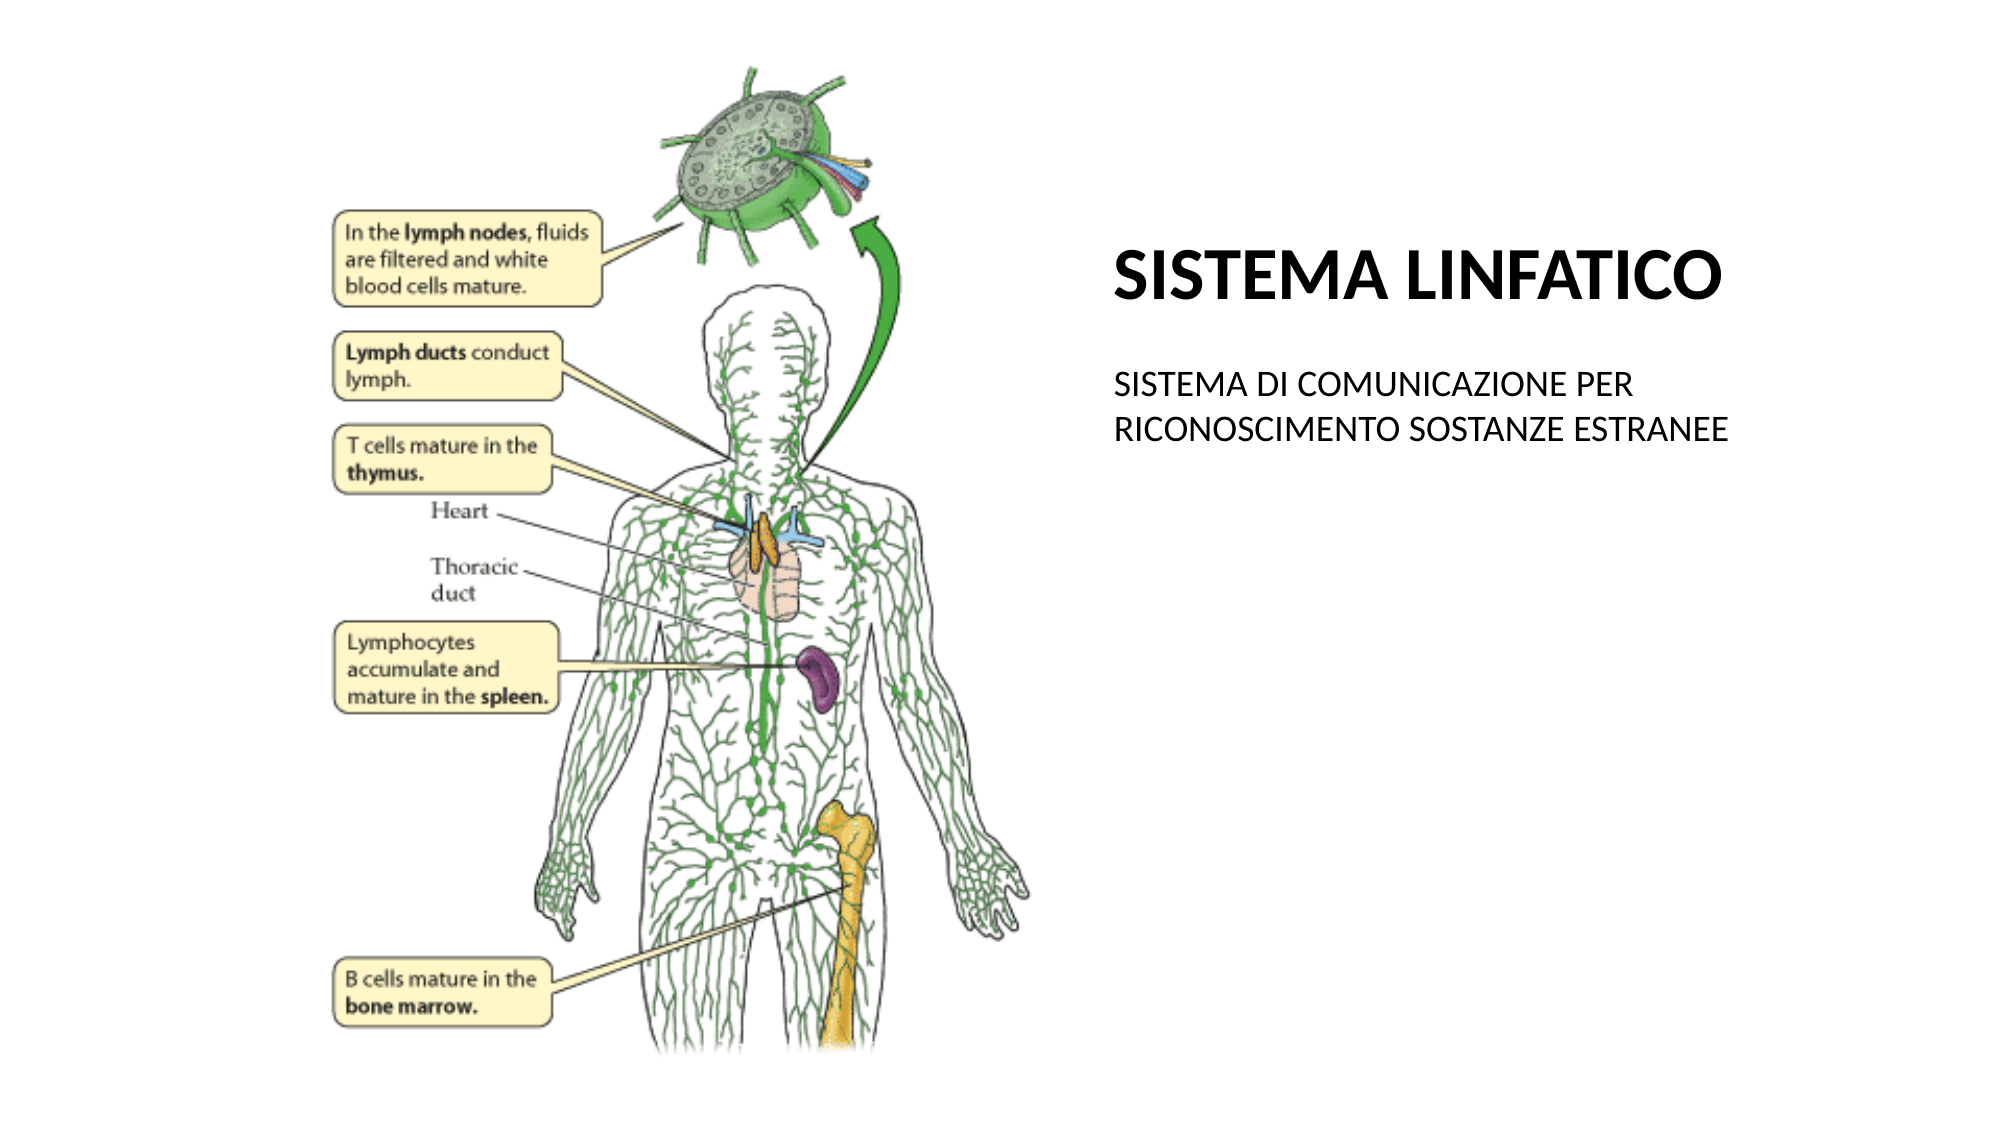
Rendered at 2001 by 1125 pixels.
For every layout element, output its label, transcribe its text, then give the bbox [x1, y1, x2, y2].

text_box SISTEMA LINFATICO SISTEMA DI COMUNICAZIONE PER RICONOSCIMENTO SOSTANZE ESTRANEE [1099, 216, 1909, 457]
picture [324, 62, 1036, 1063]
